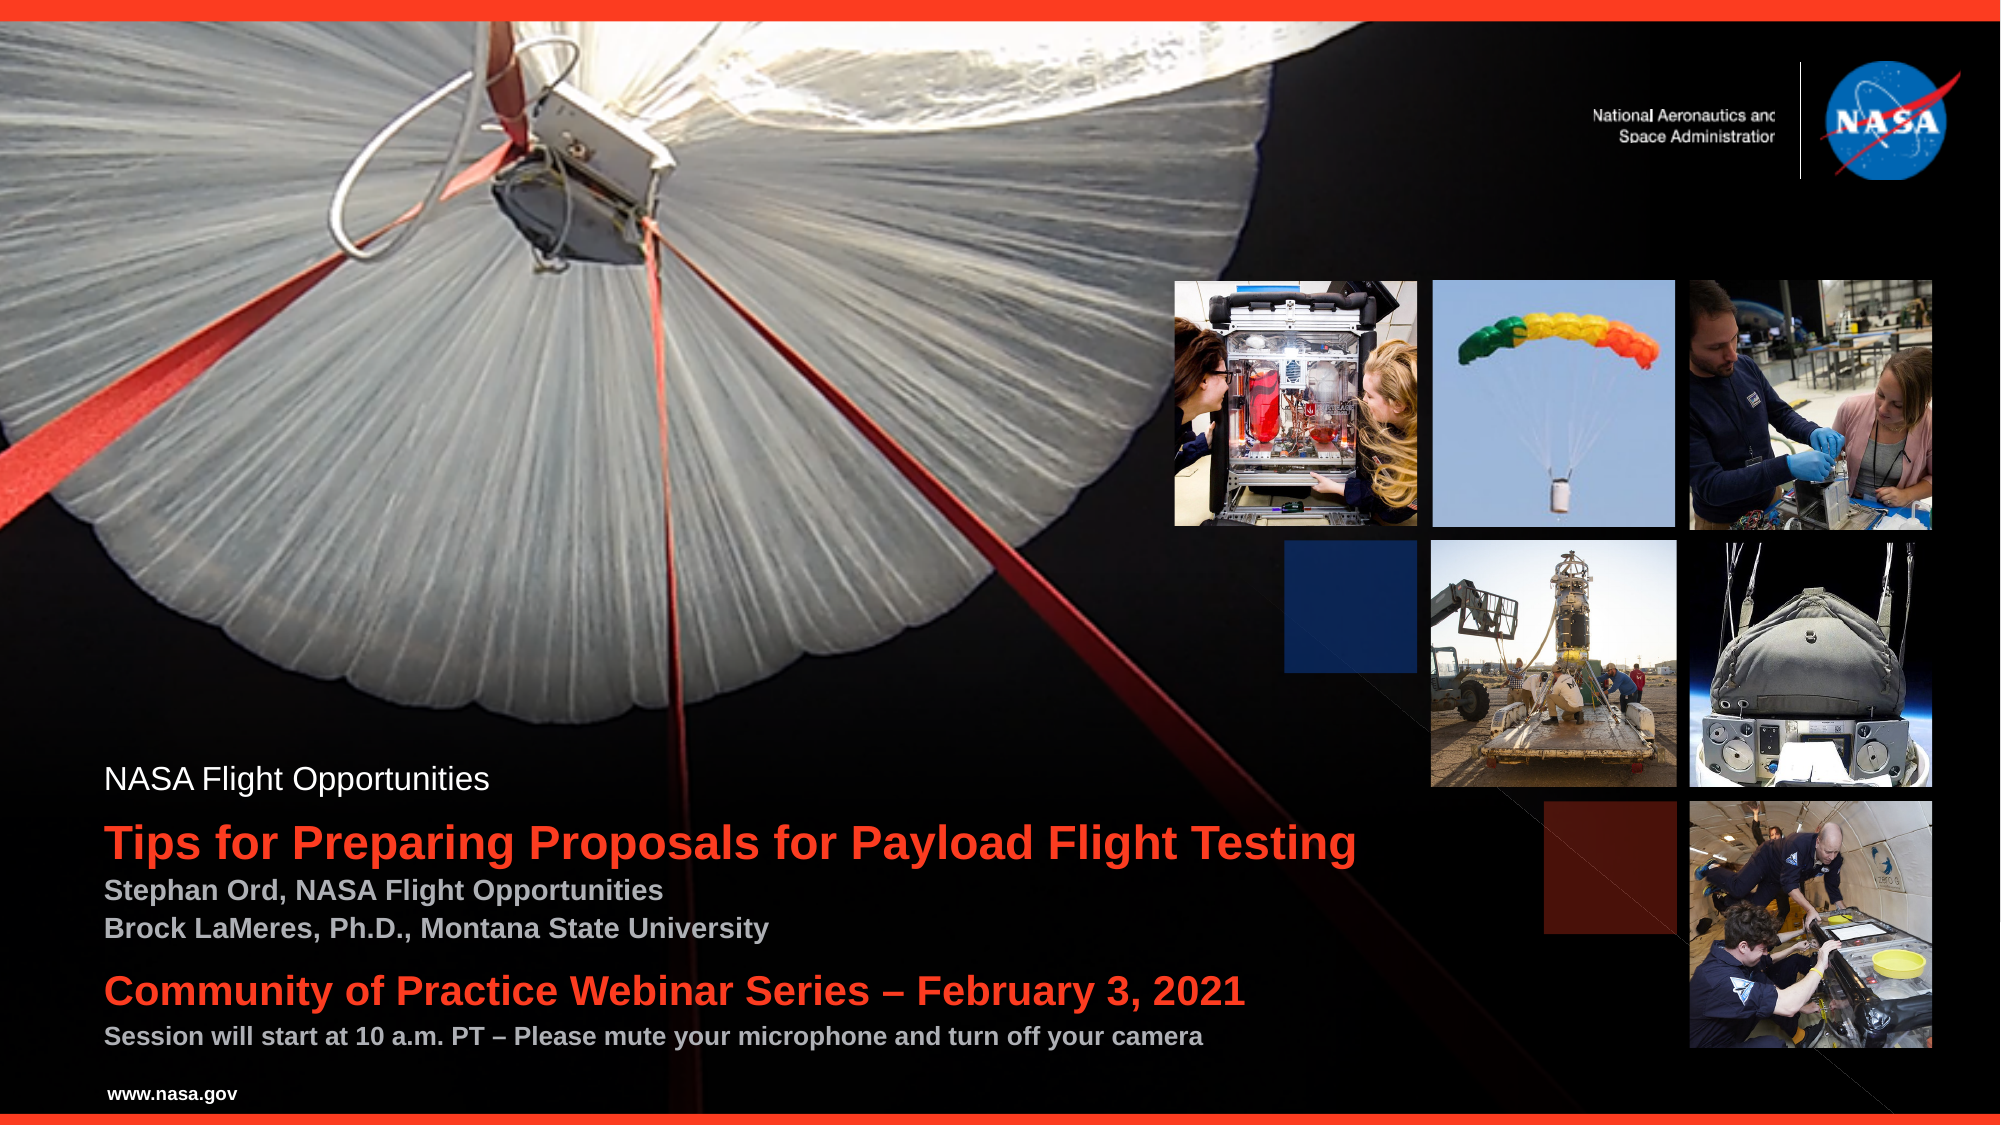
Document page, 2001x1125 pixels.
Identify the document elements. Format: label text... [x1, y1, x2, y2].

picture [0, 22, 1611, 792]
title Tips for Preparing Proposals for Payload Flight Testing [89, 810, 1174, 883]
list Session will start at 10 a.m. PT – Please mute your microphone and turn off your camera [88, 1008, 1800, 1059]
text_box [1174, 280, 1933, 1048]
text_box Community of Practice Webinar Series – February 3, 2021 [89, 993, 1174, 1030]
text_box Stephan Ord, NASA Flight Opportunities Brock LaMeres, Ph.D., Montana State University [88, 859, 1174, 993]
subtitle NASA Flight Opportunities [89, 710, 1174, 805]
